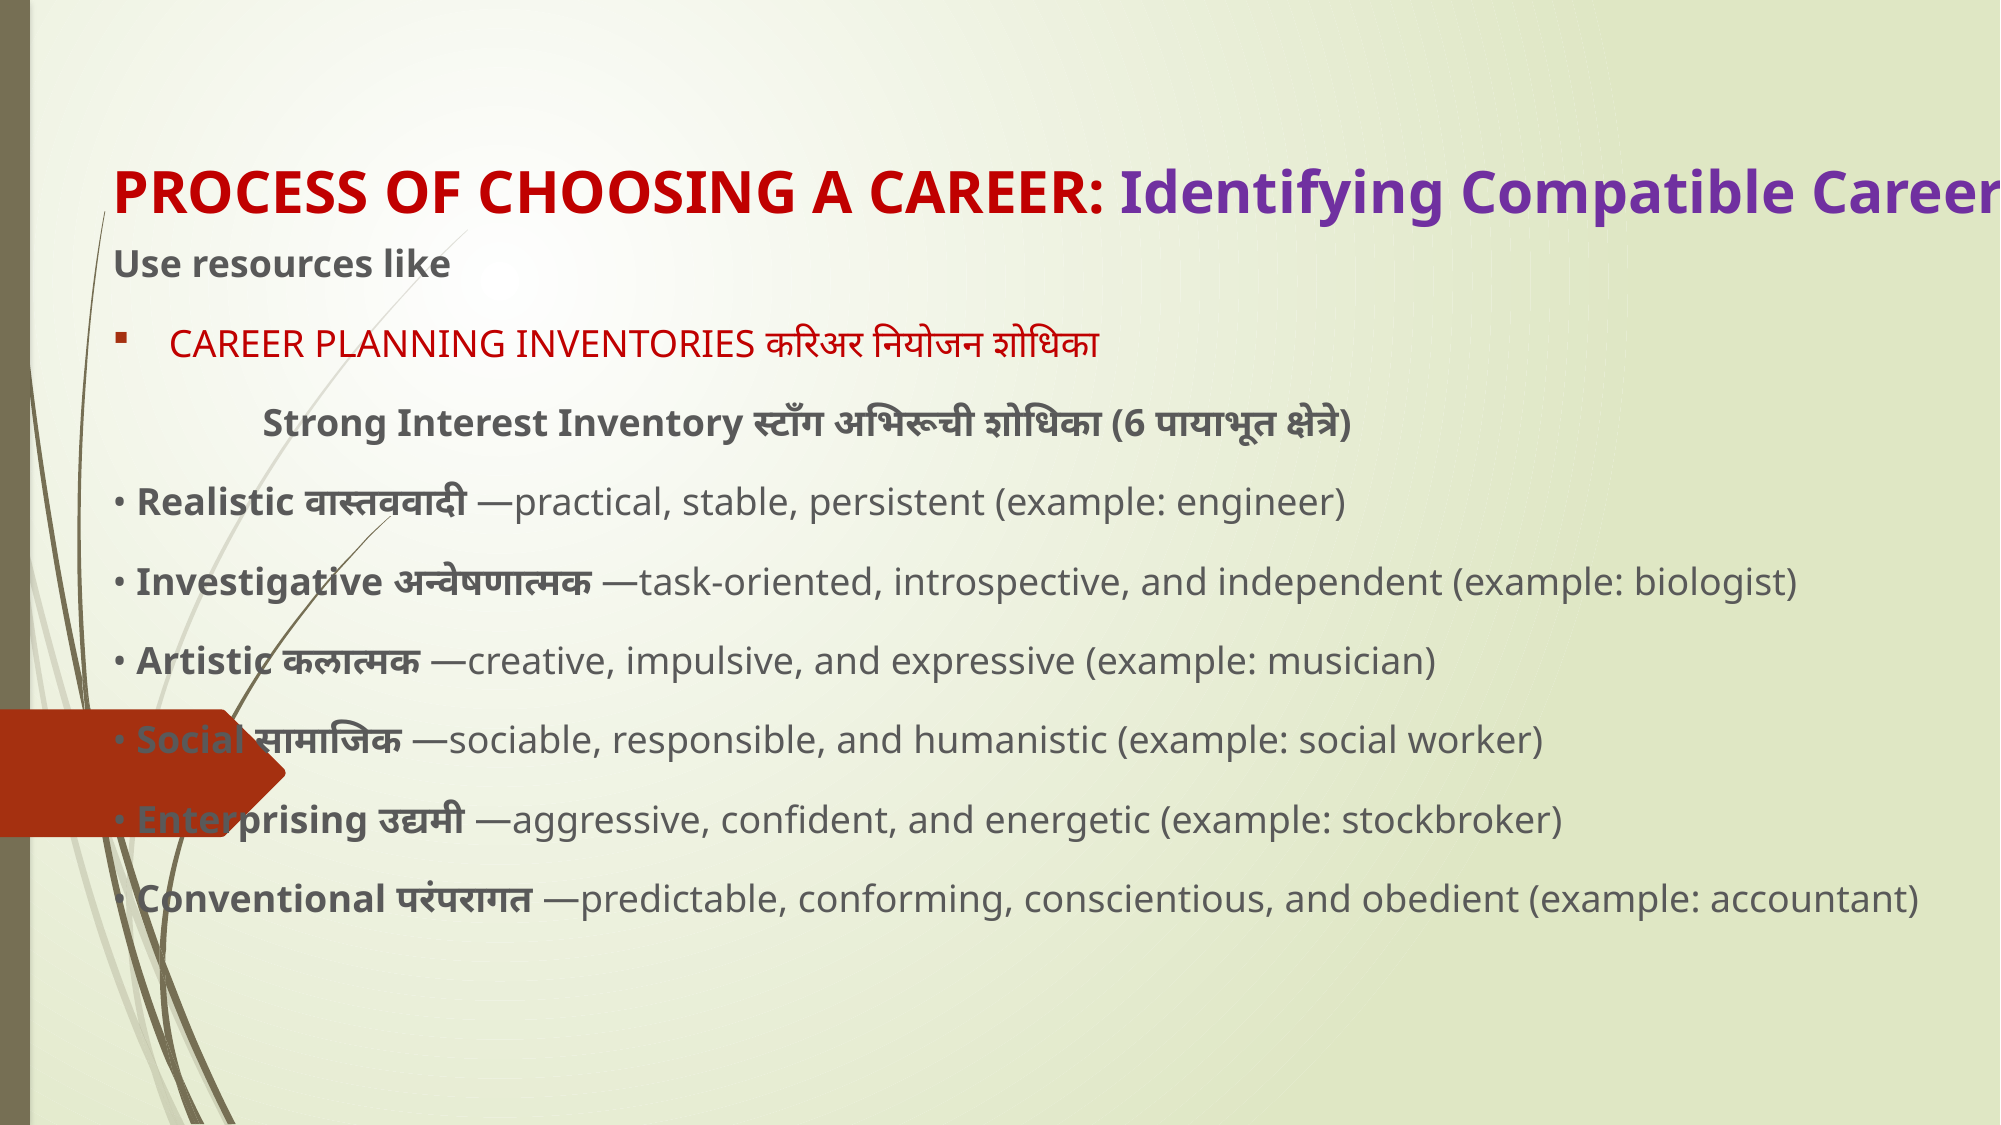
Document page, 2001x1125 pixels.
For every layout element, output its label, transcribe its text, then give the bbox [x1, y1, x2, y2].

subtitle Use resources like CAREER PLANNING INVENTORIES करिअर नियोजन शोधिका Strong Interest Inventory स्टाँग अभिरूची शोधिका (6 पायाभूत क्षेत्रे) • Realistic वास्तववादी —practical, stable, persistent (example: engineer) • Investigative अन्वेषणात्मक —task-oriented, introspective, and independent (example: biologist) • Artistic कलात्मक —creative, impulsive, and expressive (example: musician) • Social सामाजिक —sociable, responsible, and humanistic (example: social worker) • Enterprising उद्यमी —aggressive, confident, and energetic (example: stockbroker) • Conventional परंपरागत —predictable, conforming, conscientious, and obedient (example: accountant) [97, 232, 2000, 1125]
title PROCESS OF CHOOSING A CAREER: Identifying Compatible Careers [97, 139, 2000, 232]
